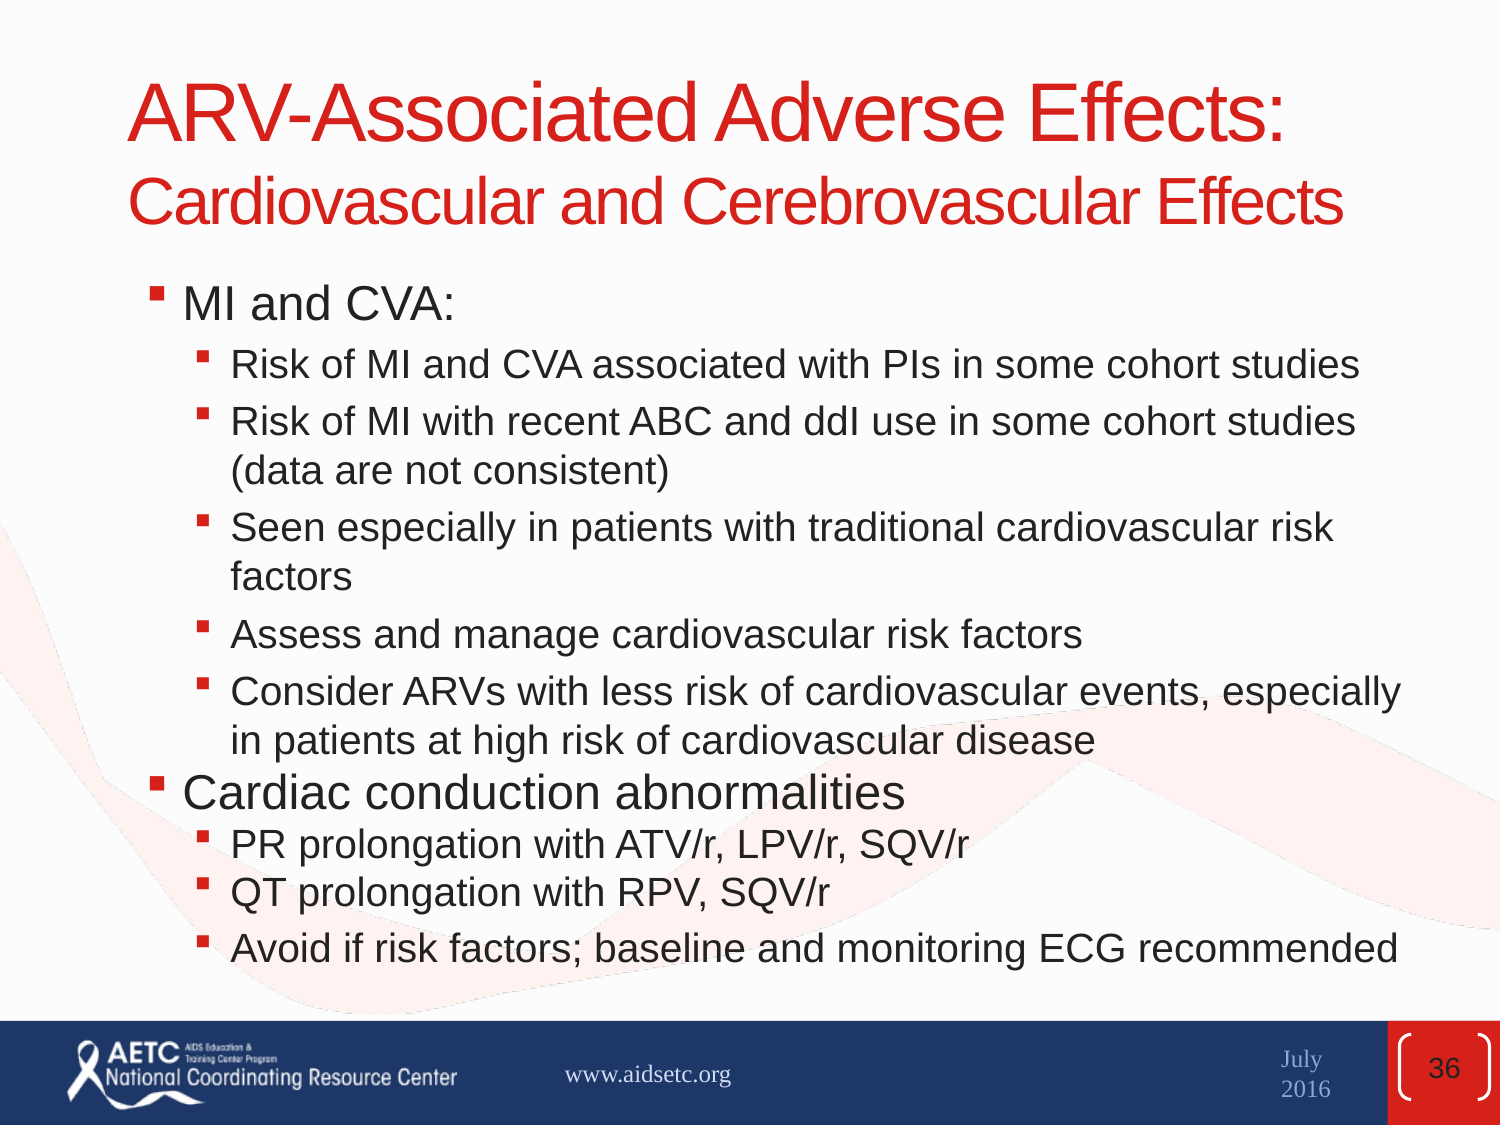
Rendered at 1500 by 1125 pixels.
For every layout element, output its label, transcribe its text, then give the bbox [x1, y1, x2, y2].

slide_number 36 [1397, 1032, 1492, 1101]
footer www.aidsetc.org [549, 1042, 1267, 1103]
picture [0, 0, 1500, 1015]
title ARV-Associated Adverse Effects: Cardiovascular and Cerebrovascular Effects [112, 54, 1450, 242]
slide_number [1267, 1042, 1388, 1103]
list MI and CVA: Risk of MI and CVA associated with PIs in some cohort studies Risk of MI with recent ABC and ddI use in some cohort studies (data are not consistent) Seen especially in patients with traditional cardiovascular risk factors Assess and manage cardiovascular risk factors Consider ARVs with less risk of cardiovascular events, especially in patients at high risk of cardiovascular disease Cardiac conduction abnormalities PR prolongation with ATV/r, LPV/r, SQV/r QT prolongation with RPV, SQV/r Avoid if risk factors; baseline and monitoring ECG recommended [112, 275, 1425, 1000]
picture [40, 1027, 457, 1117]
